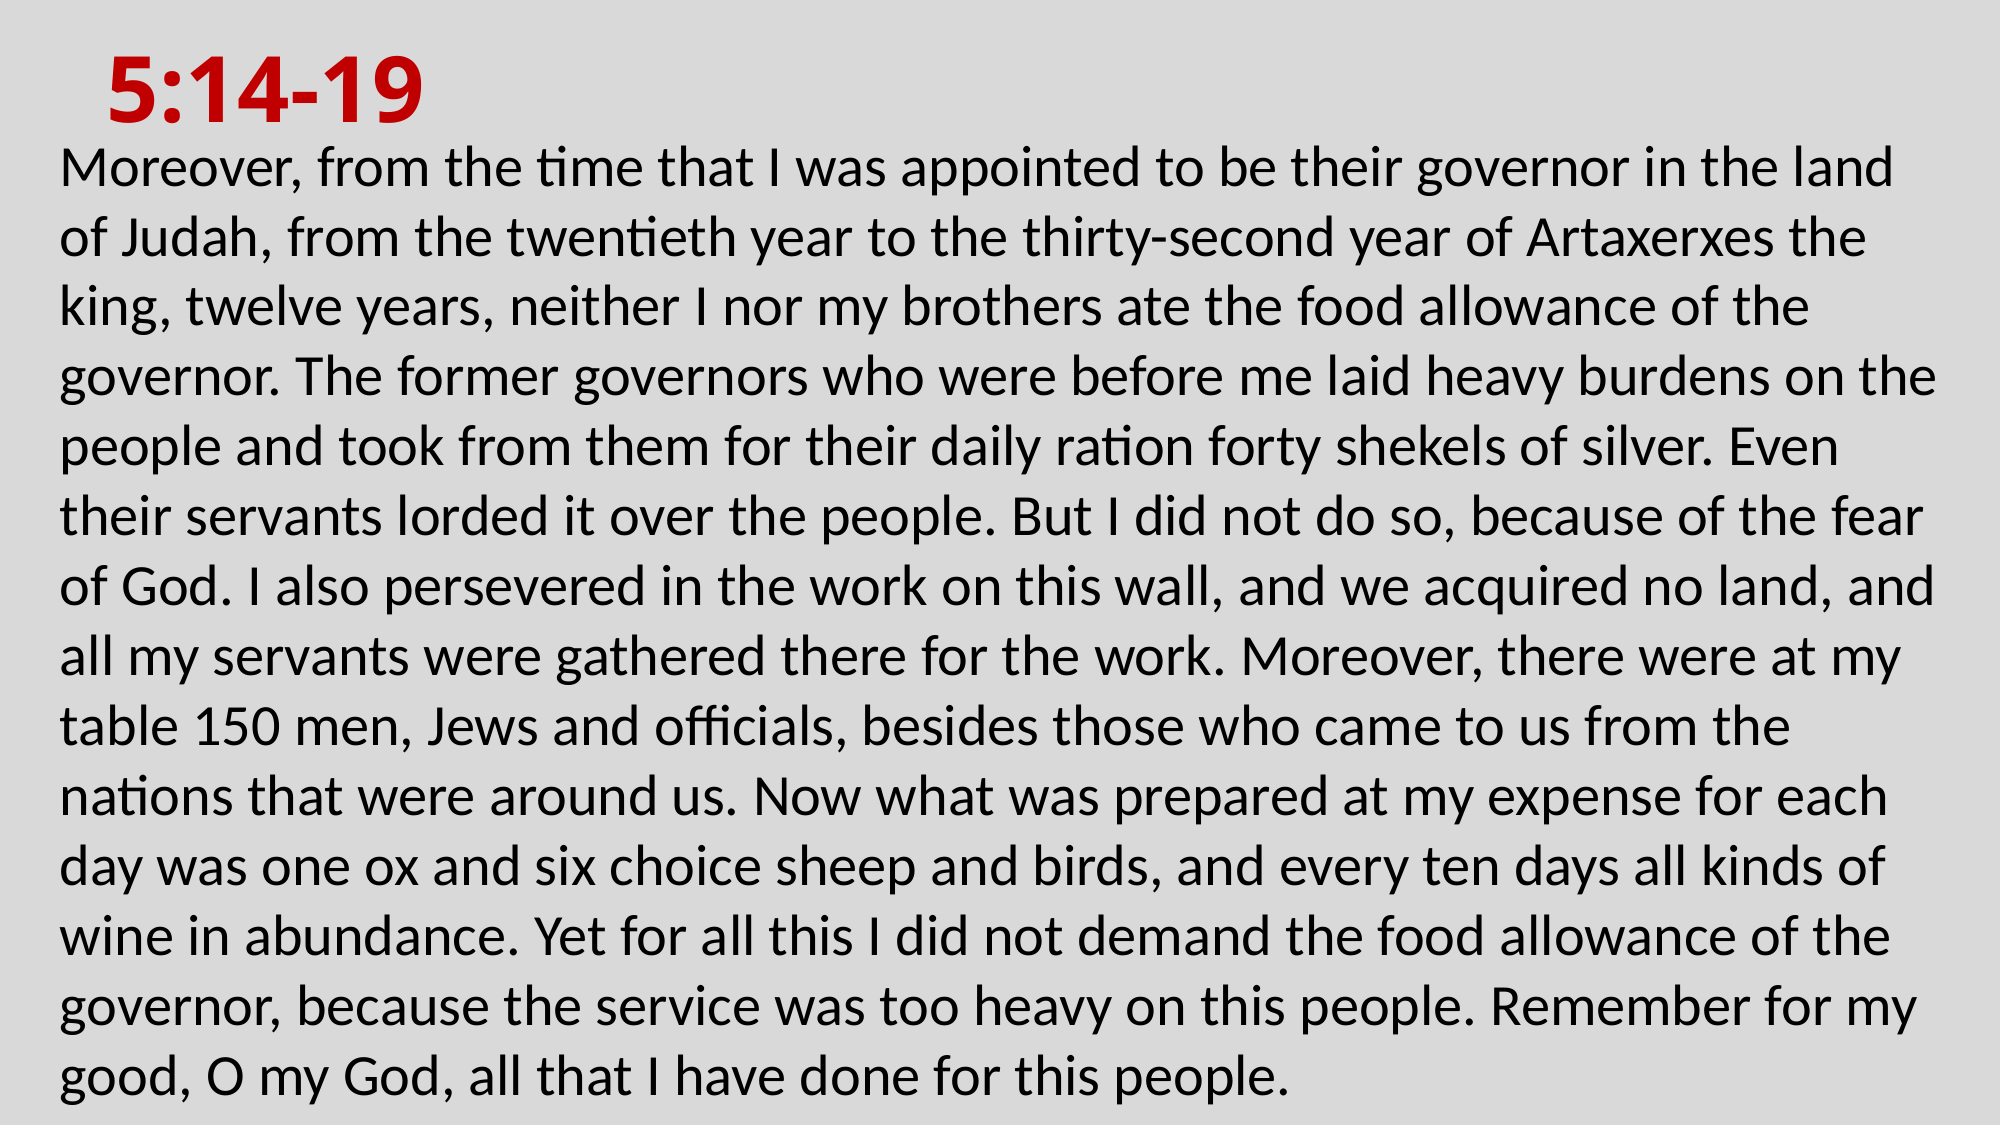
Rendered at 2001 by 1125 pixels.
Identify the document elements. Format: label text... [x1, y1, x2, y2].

title 5:14-19 [91, 35, 1817, 120]
text_box Moreover, from the time that I was appointed to be their governor in the land of Judah, from the twentieth year to the thirty-second year of Artaxerxes the king, twelve years, neither I nor my brothers ate the food allowance of the governor. The former governors who were before me laid heavy burdens on the people and took from them for their daily ration forty shekels of silver. Even their servants lorded it over the people. But I did not do so, because of the fear of God. I also persevered in the work on this wall, and we acquired no land, and all my servants were gathered there for the work. Moreover, there were at my table 150 men, Jews and officials, besides those who came to us from the nations that were around us. Now what was prepared at my expense for each day was one ox and six choice sheep and birds, and every ten days all kinds of wine in abundance. Yet for all this I did not demand the food allowance of the governor, because the service was too heavy on this people. Remember for my good, O my God, all that I have done for this people. [45, 120, 1955, 1115]
